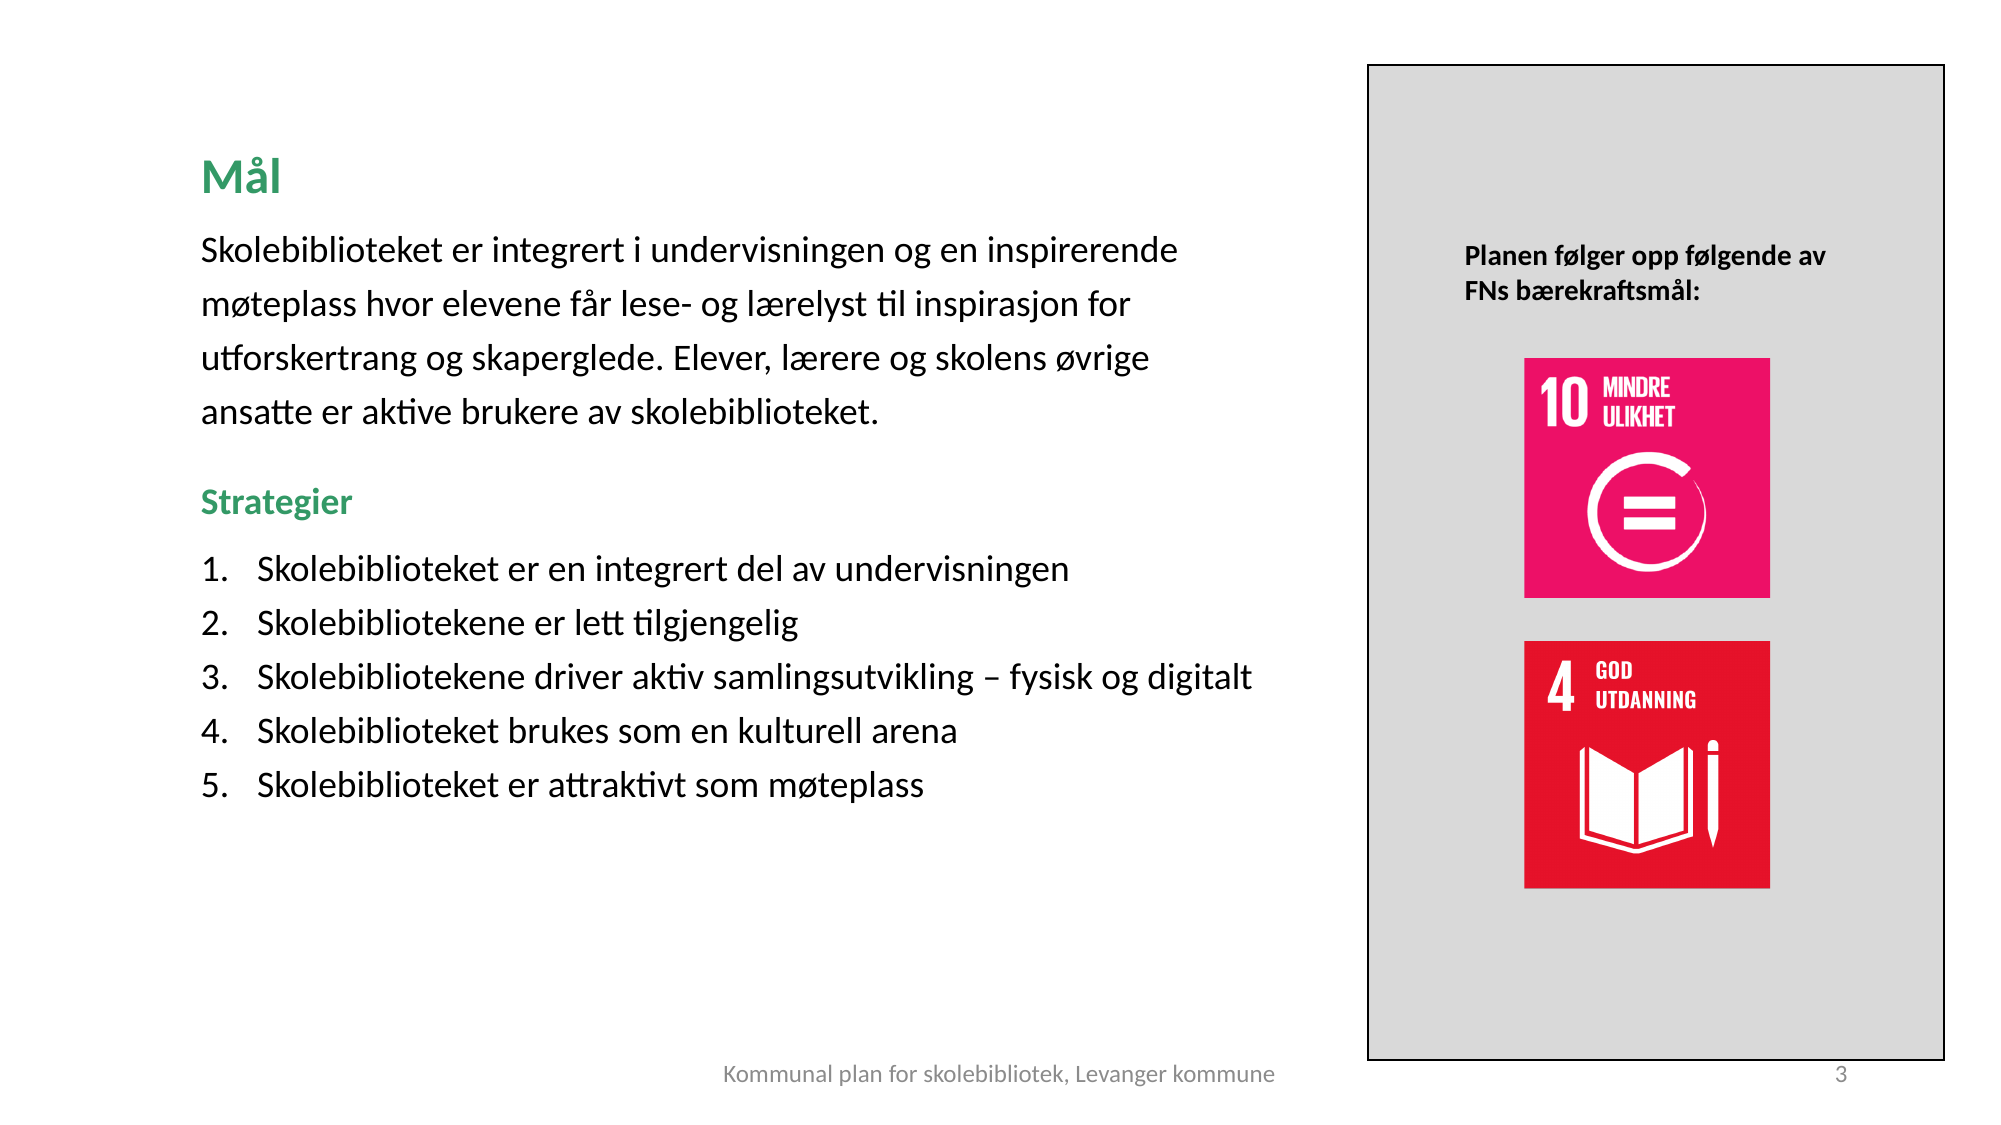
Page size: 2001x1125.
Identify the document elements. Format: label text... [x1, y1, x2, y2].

picture [1524, 358, 1771, 598]
text_box Planen følger opp følgende av FNs bærekraftsmål: [1449, 228, 1863, 314]
text_box Mål Skolebiblioteket er integrert i undervisningen og en inspirerende møteplass hvor elevene får lese- og lærelyst til inspirasjon for utforskertrang og skaperglede. Elever, lærere og skolens øvrige ansatte er aktive brukere av skolebiblioteket. [186, 136, 1292, 424]
text_box [1367, 64, 1945, 1061]
text_box Strategier Skolebiblioteket er en integrert del av undervisningen Skolebibliotekene er lett tilgjengelig Skolebibliotekene driver aktiv samlingsutvikling – fysisk og digitalt Skolebiblioteket brukes som en kulturell arena Skolebiblioteket er attraktivt som møteplass [186, 424, 1311, 857]
slide_number 3 [1412, 1042, 1863, 1103]
footer Kommunal plan for skolebibliotek, Levanger kommune [662, 1042, 1338, 1103]
picture [1524, 641, 1771, 889]
